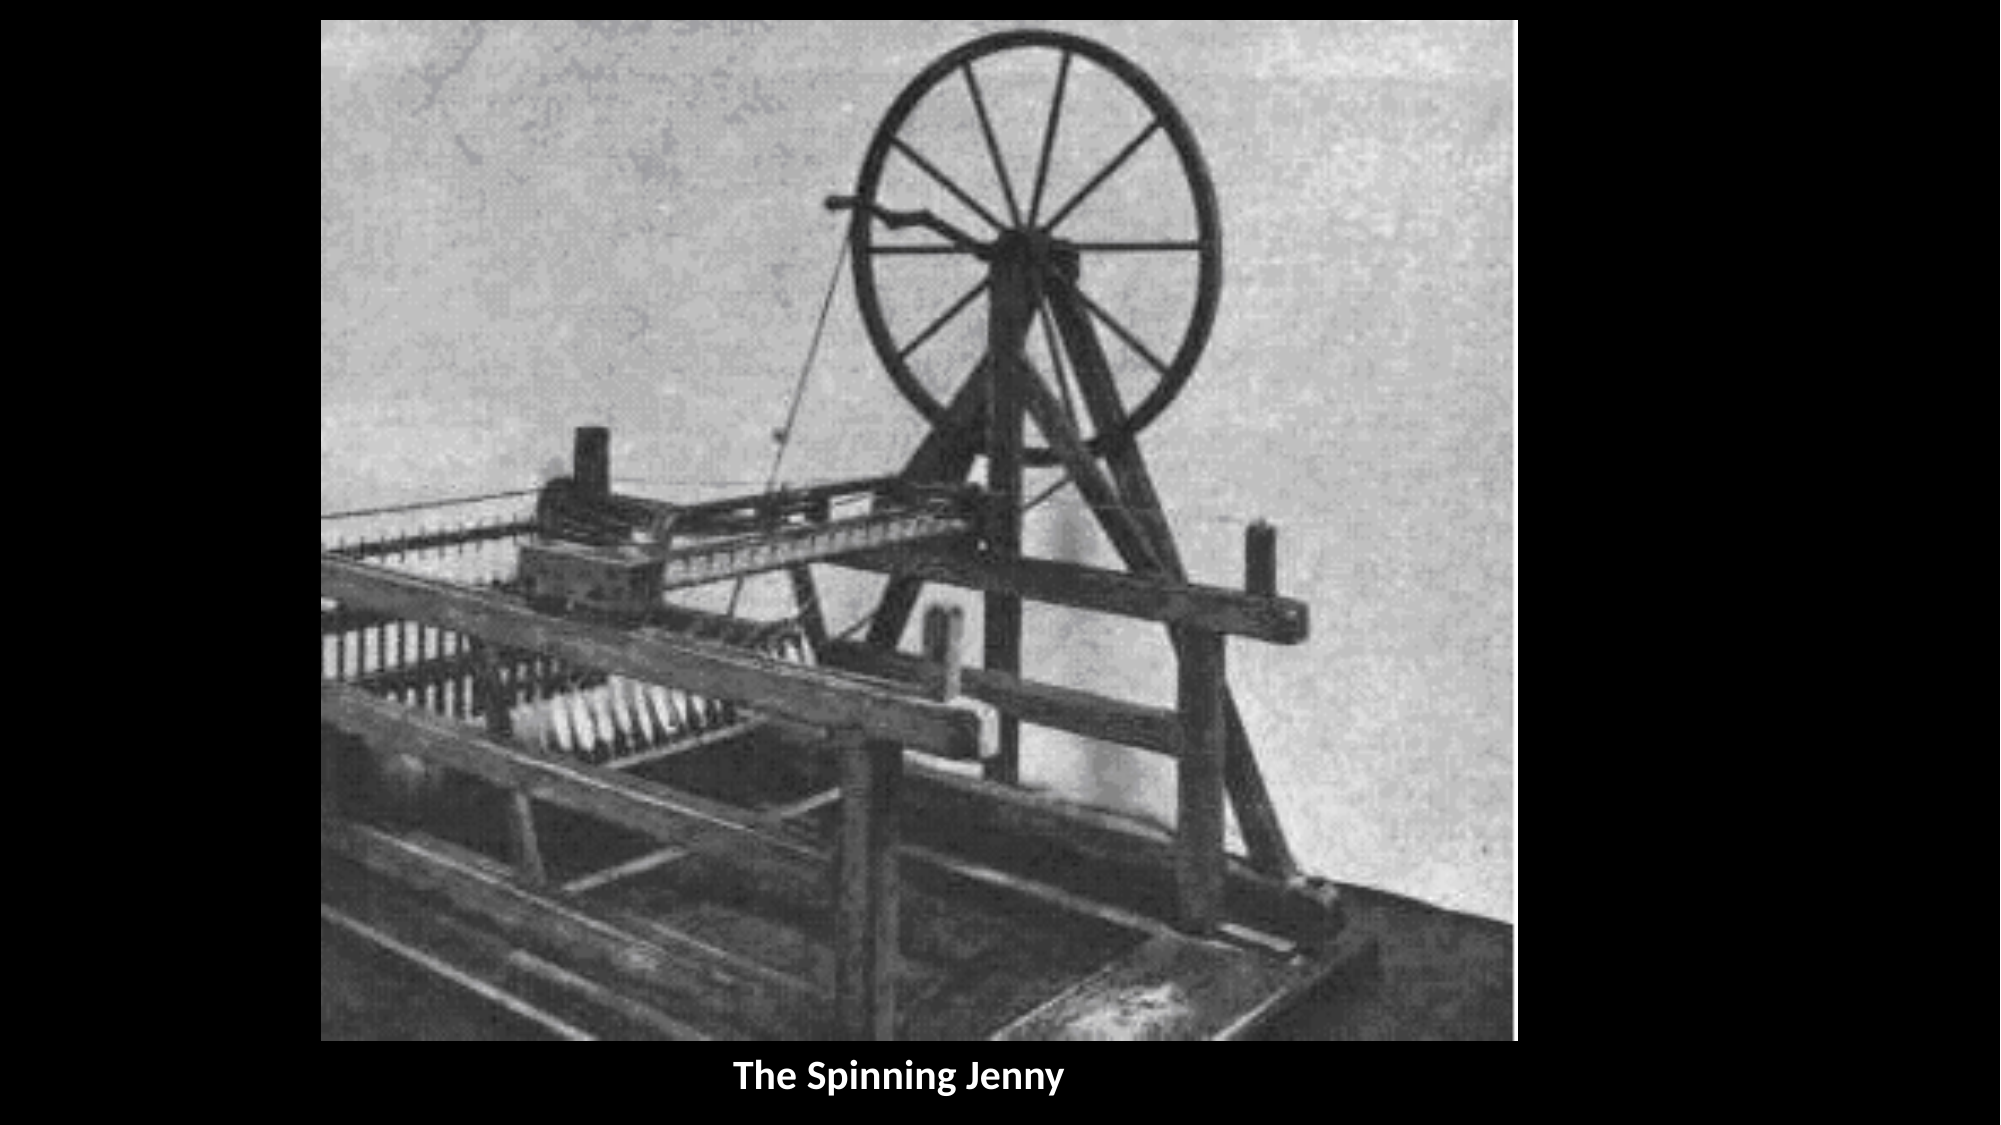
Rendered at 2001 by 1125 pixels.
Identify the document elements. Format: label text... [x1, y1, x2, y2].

text_box The Spinning Jenny [718, 1041, 1282, 1106]
picture [321, 20, 1518, 1041]
